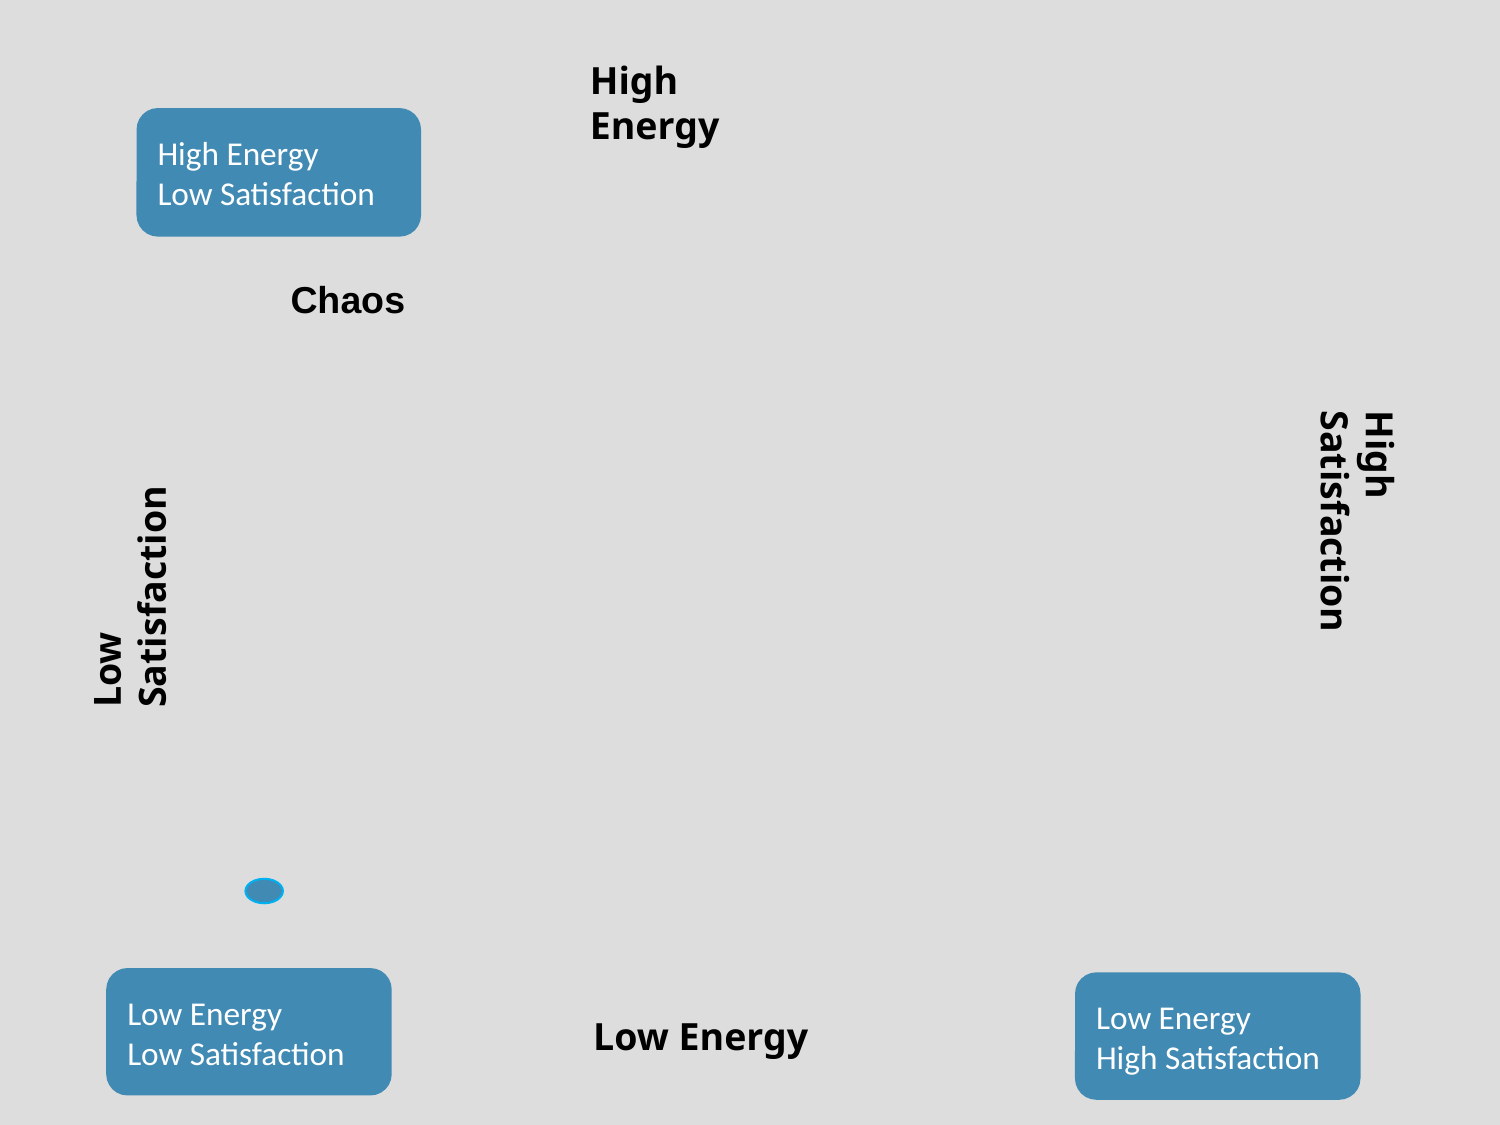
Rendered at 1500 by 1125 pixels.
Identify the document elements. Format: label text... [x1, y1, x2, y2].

text_box High Energy [575, 49, 825, 102]
text_box Low Energy [578, 1005, 829, 1066]
chart [136, 102, 1300, 1000]
text_box Low Energy High Satisfaction [1074, 972, 1361, 1100]
text_box Low Satisfaction [75, 400, 136, 723]
text_box Low Energy Low Satisfaction [106, 968, 392, 1096]
text_box High Satisfaction [1305, 395, 1411, 719]
